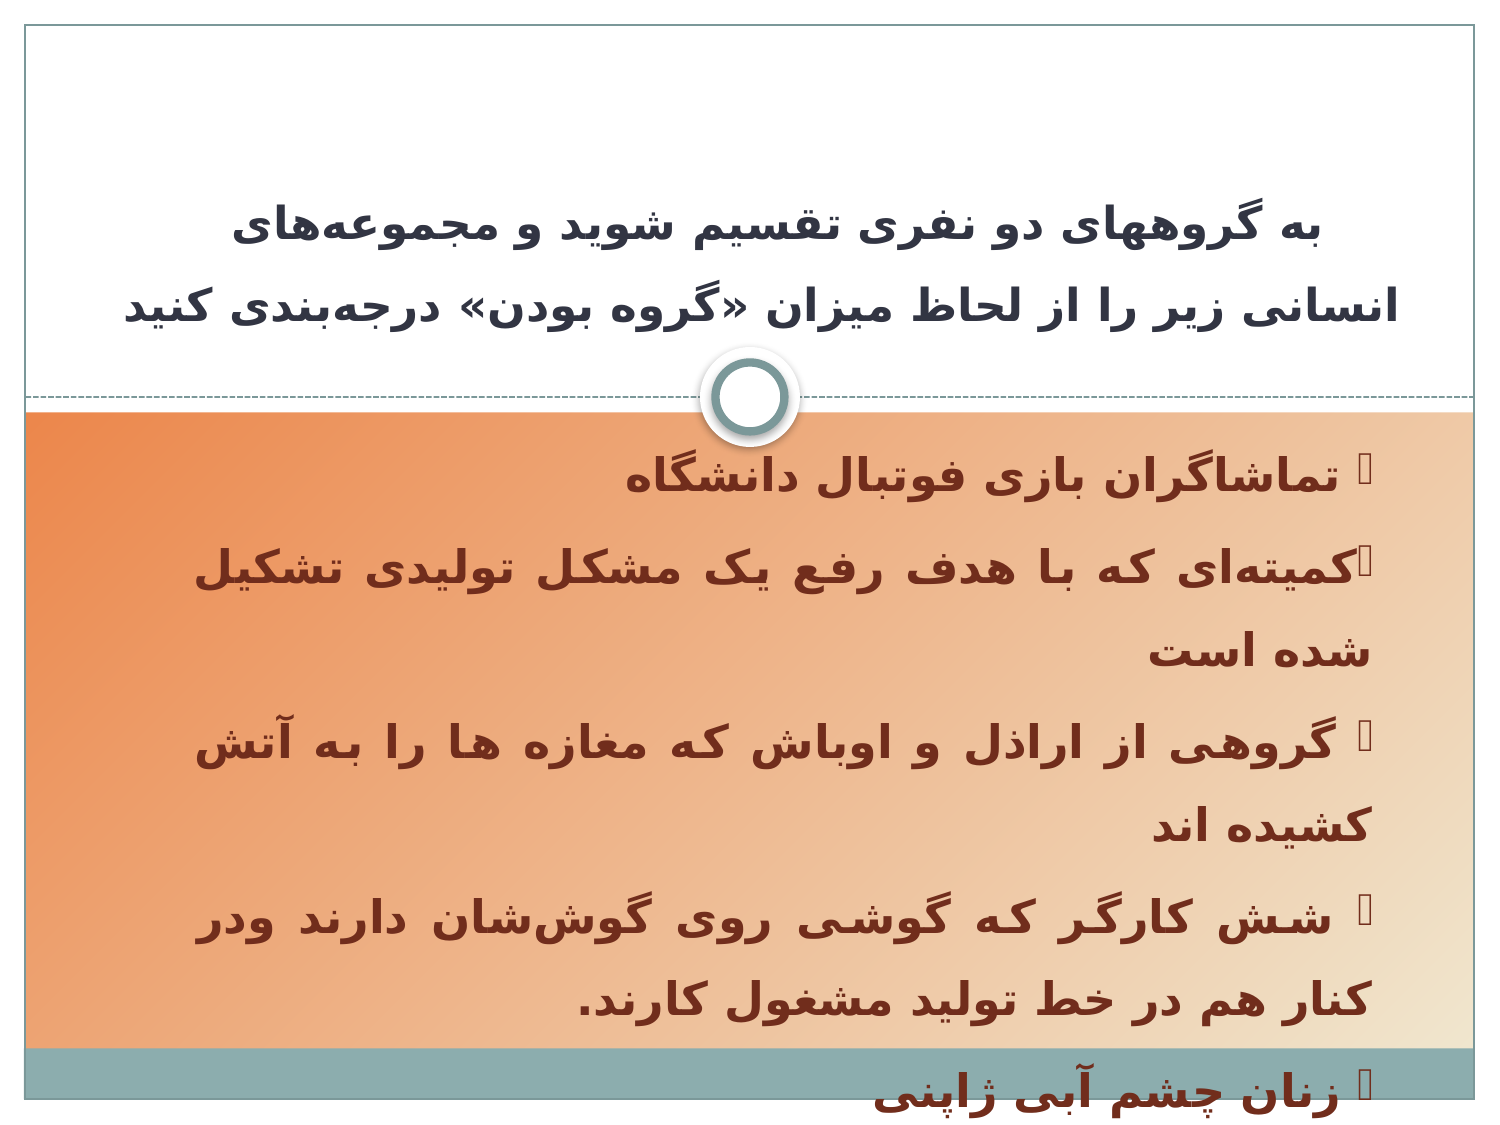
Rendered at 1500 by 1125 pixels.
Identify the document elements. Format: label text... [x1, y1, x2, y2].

subtitle تماشاگران بازی فوتبال دانشگاه کمیته‌ای که با هدف رفع یک مشکل تولیدی تشکیل شده است گروهی از اراذل و اوباش که مغازه ها را به آتش کشیده اند شش کارگر که گوشی روی گوش‌شان دارند ودر کنار هم در خط تولید مشغول کارند. زنان چشم آبی ژاپنی [174, 410, 1388, 1125]
title به گروههای دو نفری تقسیم شوید و مجموعه‌های انسانی زیر را از لحاظ میزان «گروه بودن» درجه‌بندی کنید [99, 87, 1425, 338]
